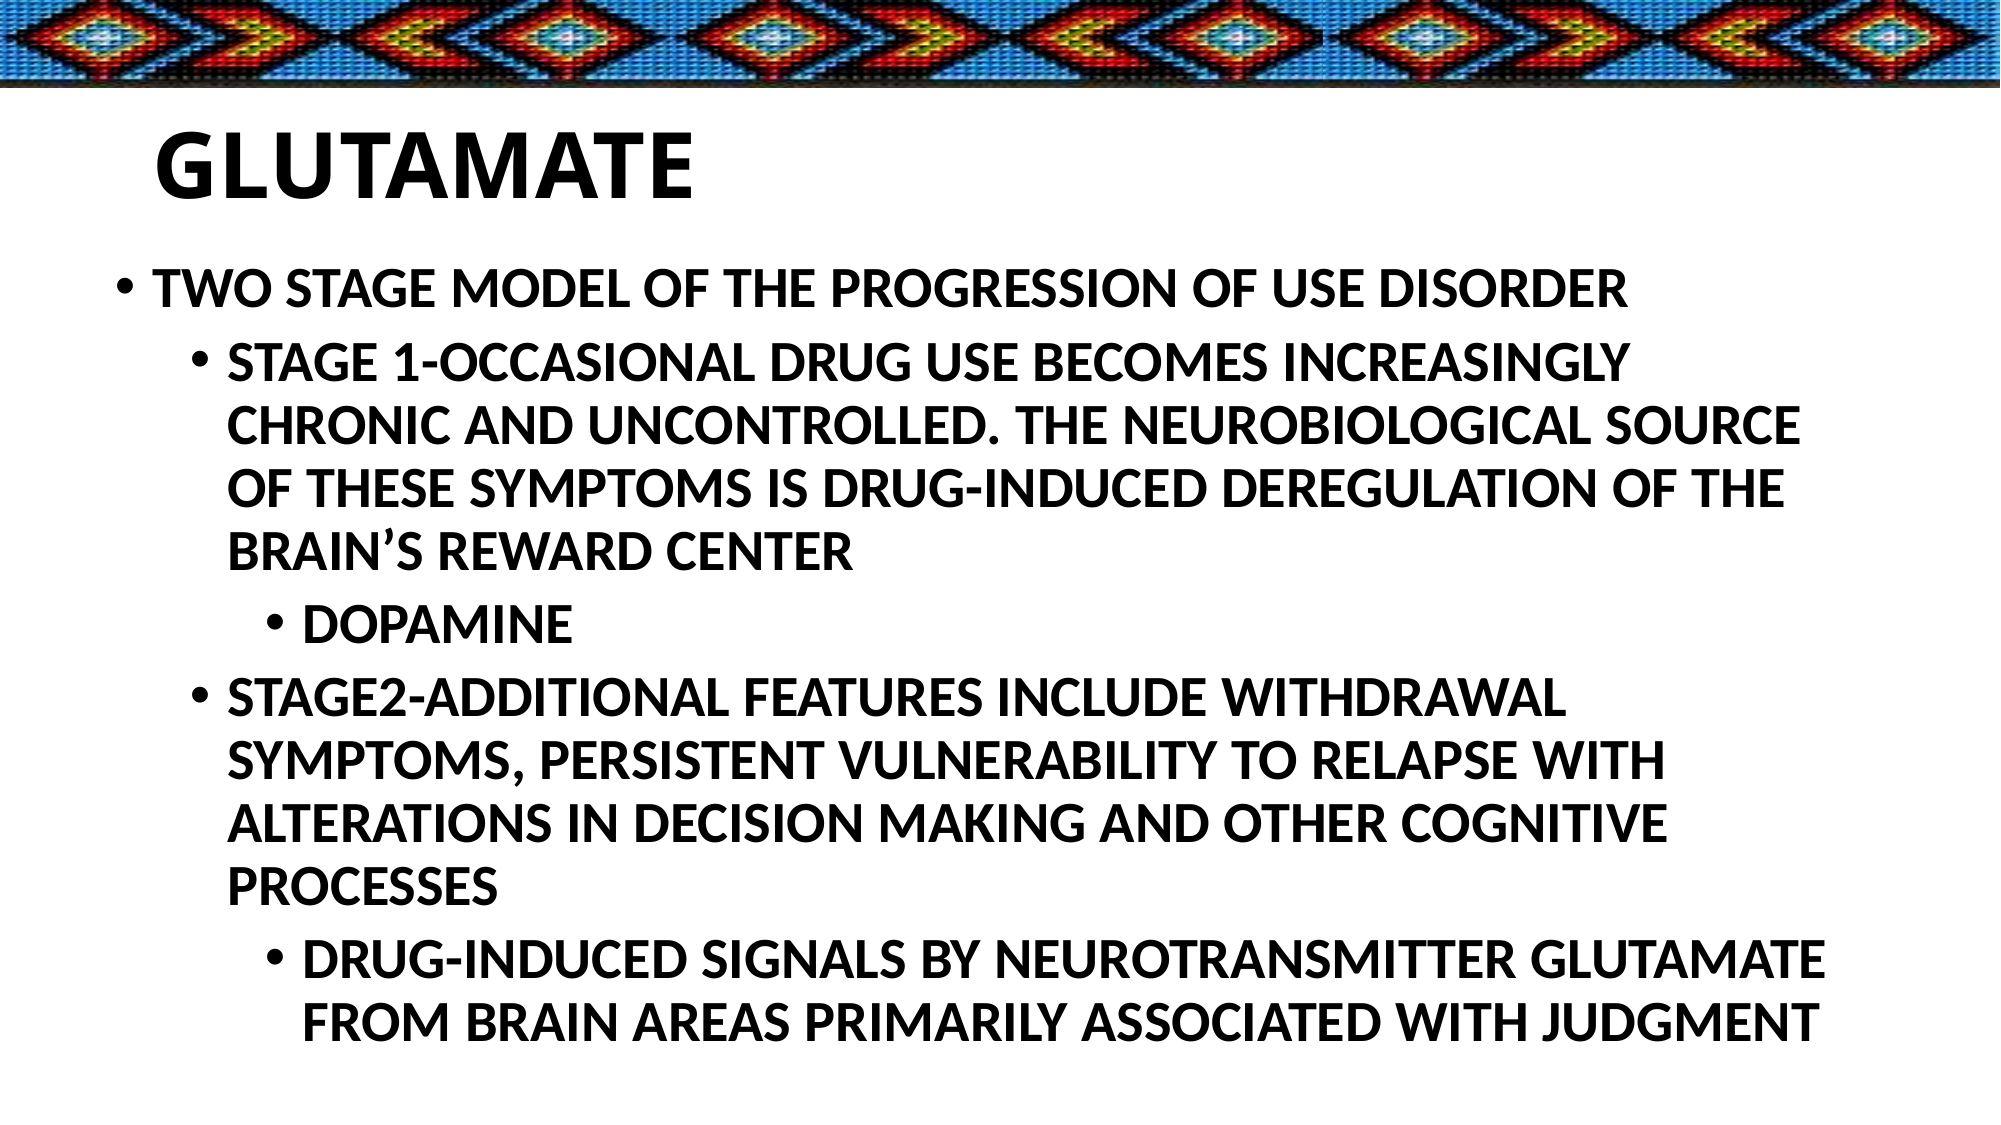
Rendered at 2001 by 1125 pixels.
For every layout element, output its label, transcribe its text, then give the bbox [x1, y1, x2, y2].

list TWO STAGE MODEL OF THE PROGRESSION OF USE DISORDER STAGE 1-OCCASIONAL DRUG USE BECOMES INCREASINGLY CHRONIC AND UNCONTROLLED. THE NEUROBIOLOGICAL SOURCE OF THESE SYMPTOMS IS DRUG-INDUCED DEREGULATION OF THE BRAIN’S REWARD CENTER DOPAMINE STAGE2-ADDITIONAL FEATURES INCLUDE WITHDRAWAL SYMPTOMS, PERSISTENT VULNERABILITY TO RELAPSE WITH ALTERATIONS IN DECISION MAKING AND OTHER COGNITIVE PROCESSES DRUG-INDUCED SIGNALS BY NEUROTRANSMITTER GLUTAMATE FROM BRAIN AREAS PRIMARILY ASSOCIATED WITH JUDGMENT [99, 249, 1863, 1075]
title GLUTAMATE [137, 88, 1863, 249]
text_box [0, 0, 2000, 88]
